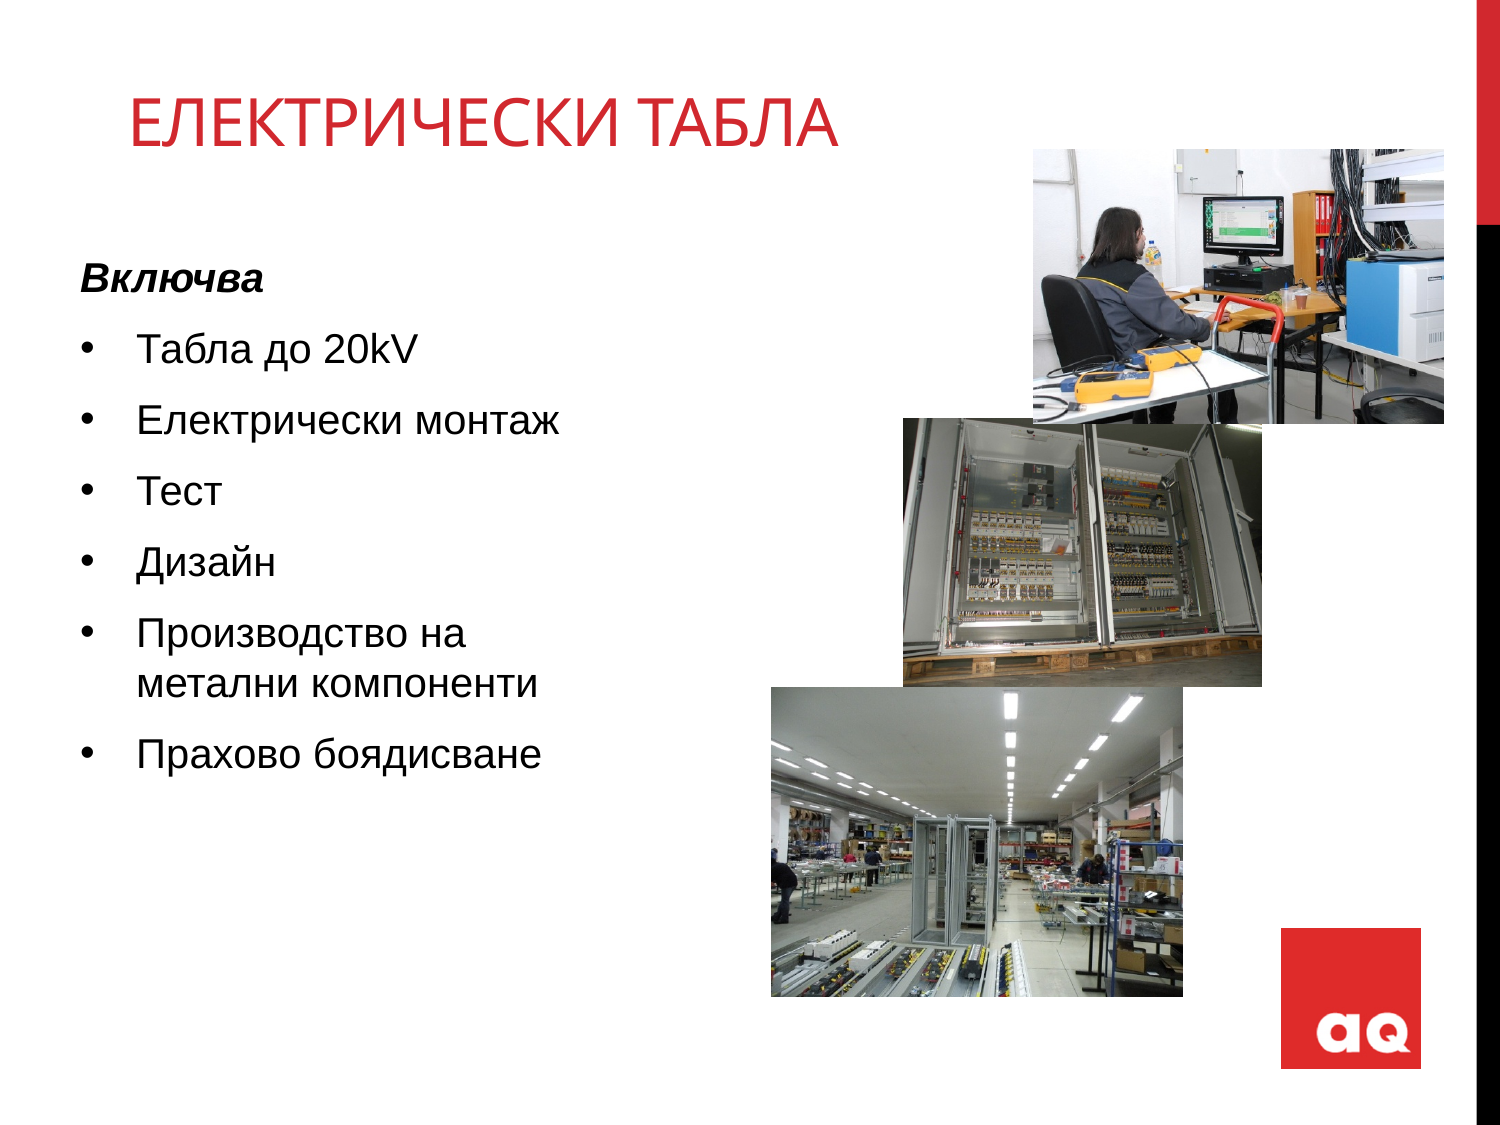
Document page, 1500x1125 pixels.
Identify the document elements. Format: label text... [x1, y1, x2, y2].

title Електрически табла [112, 54, 1388, 168]
picture [770, 148, 1444, 997]
list Включва Табла до 20kV Електрически монтаж Тест Дизайн Производство на метални компоненти Прахово боядисване [64, 243, 656, 986]
picture [1280, 928, 1422, 1069]
